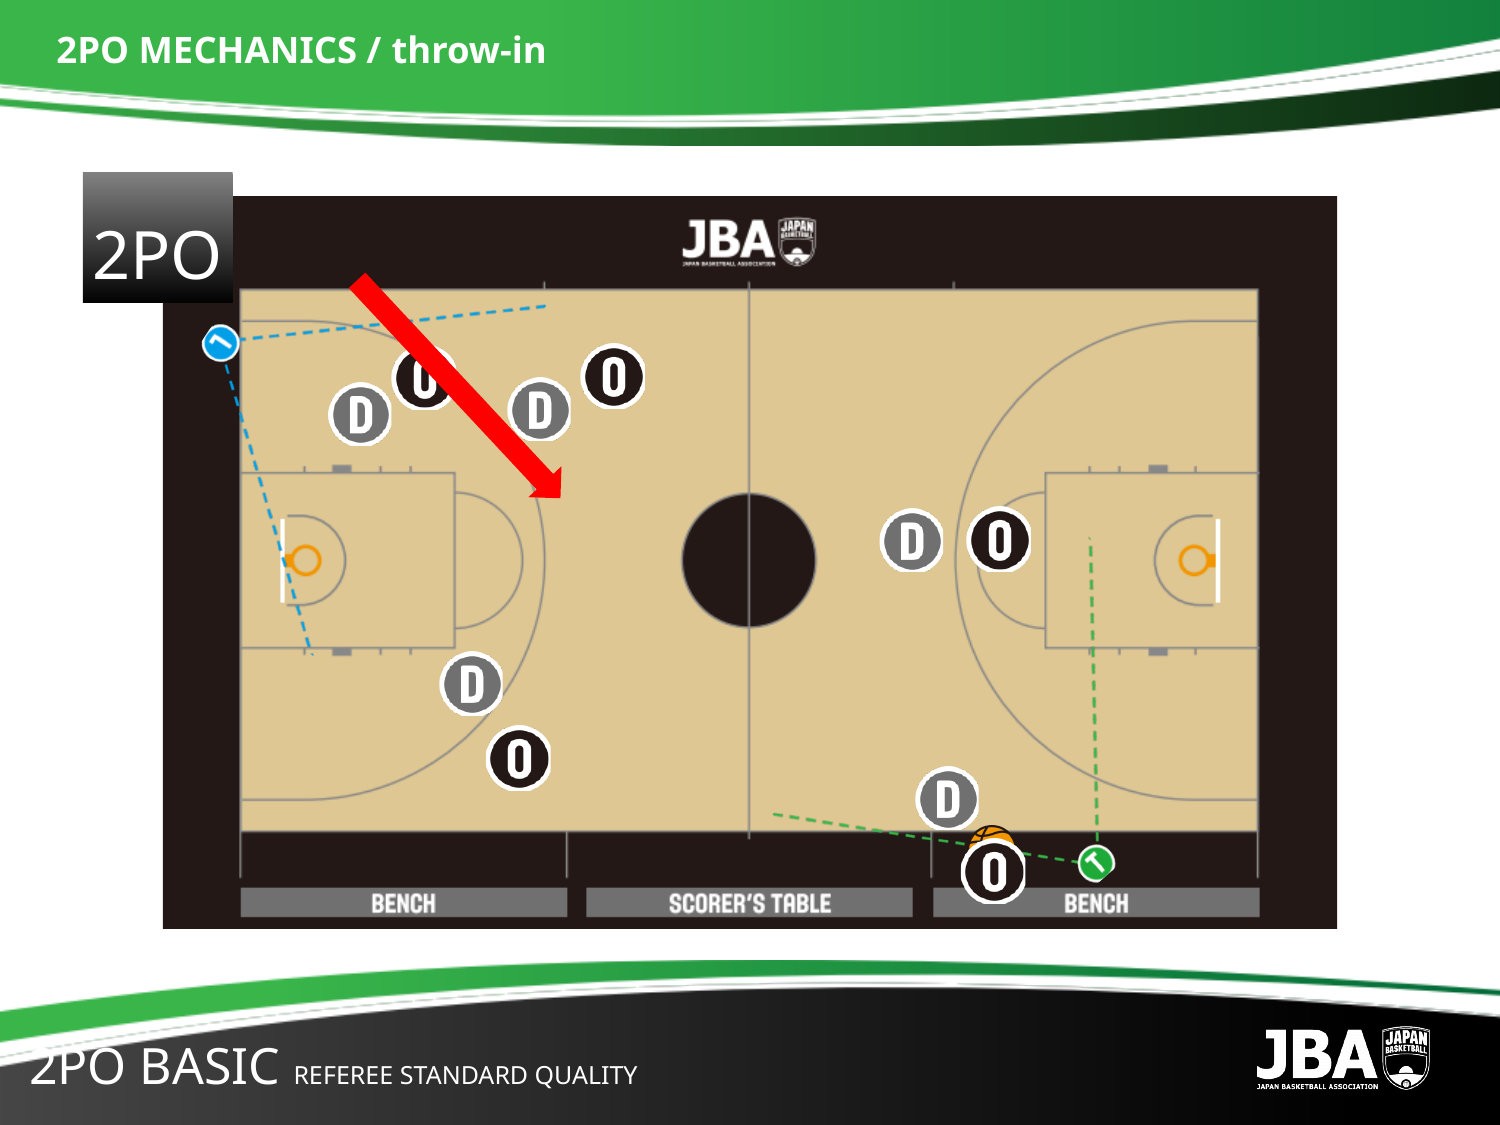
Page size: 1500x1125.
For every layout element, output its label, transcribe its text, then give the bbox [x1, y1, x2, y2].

picture [162, 196, 1338, 929]
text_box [16, 102, 452, 583]
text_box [327, 344, 457, 446]
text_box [507, 343, 646, 441]
picture [1306, 1026, 1430, 1090]
title 2PO MECHANICS / throw-in [41, 19, 1459, 79]
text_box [877, 612, 1306, 1096]
picture [915, 766, 1026, 904]
